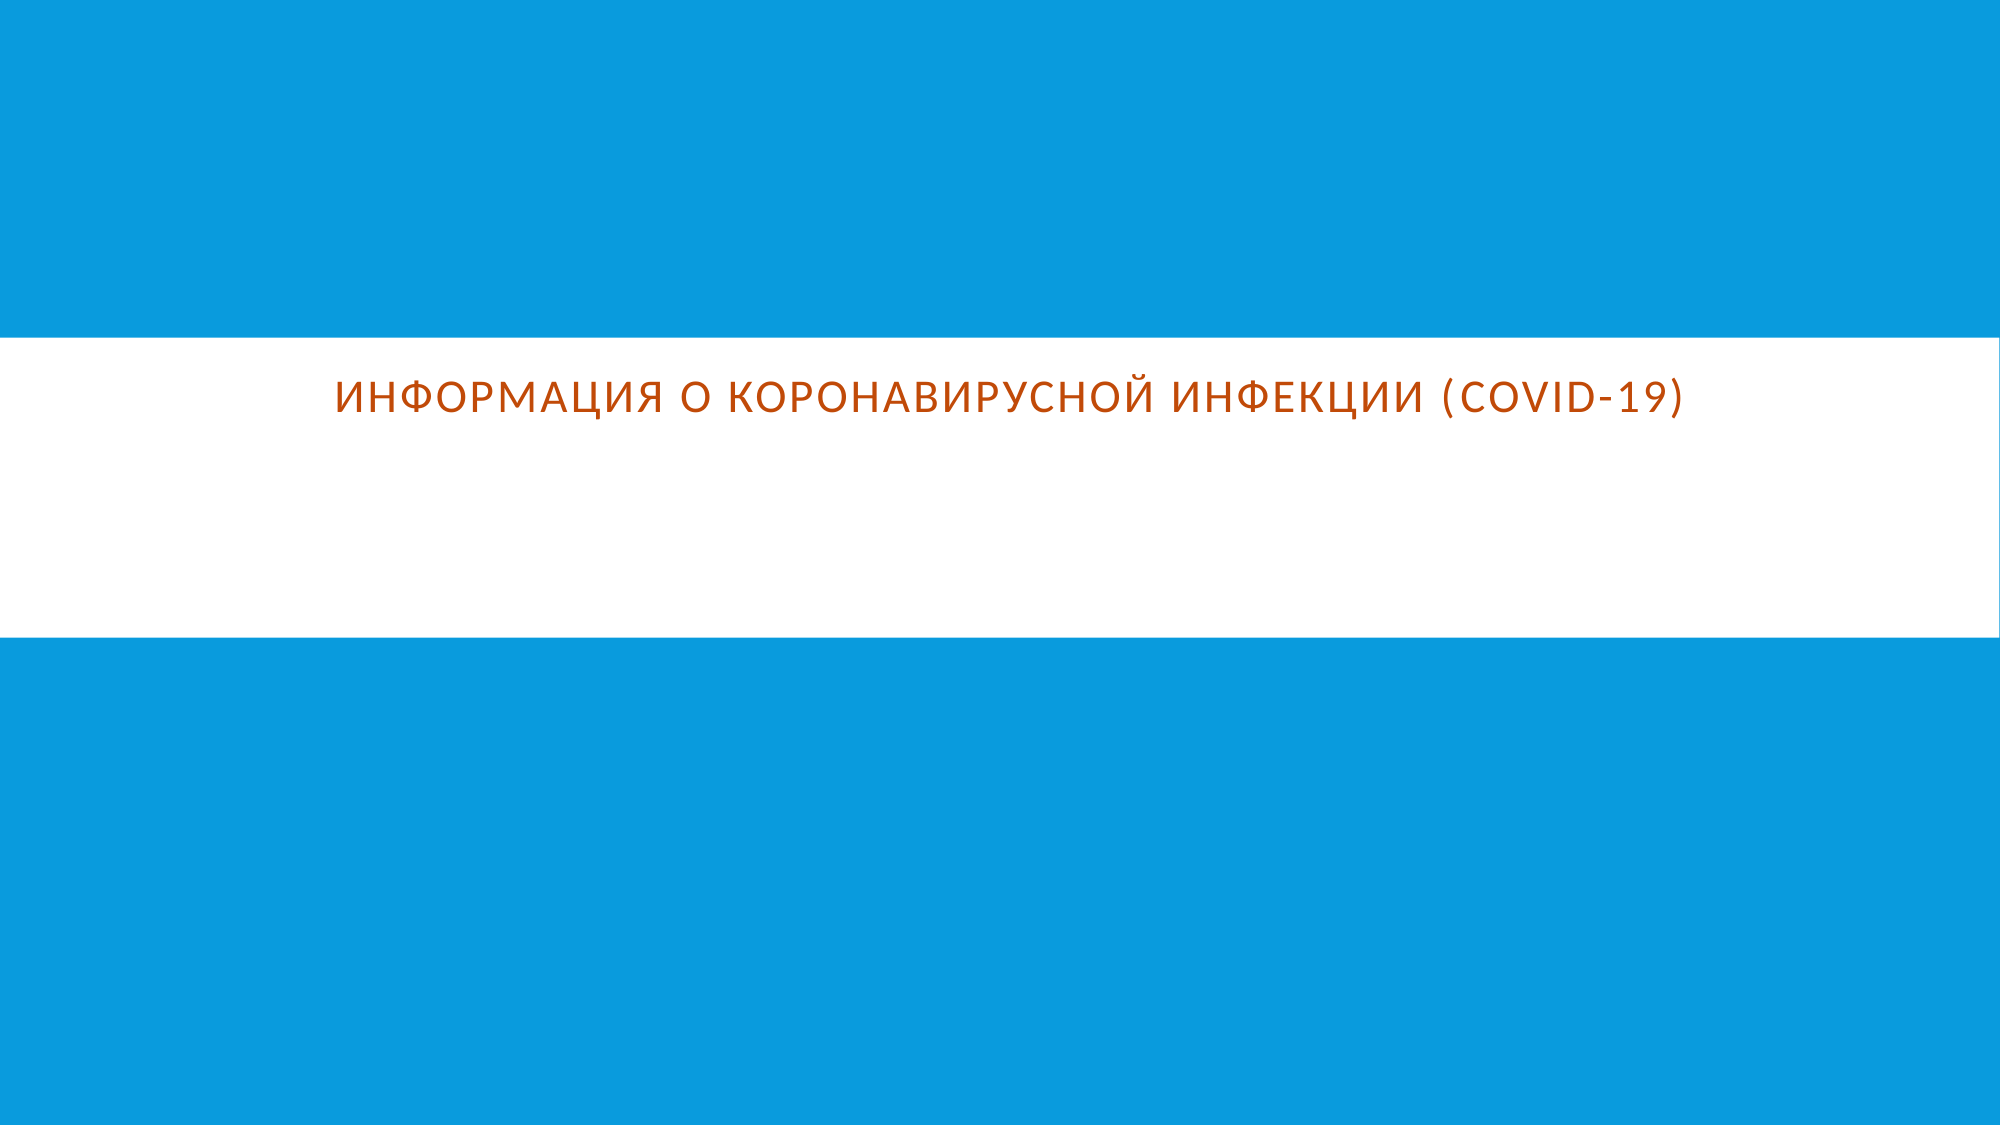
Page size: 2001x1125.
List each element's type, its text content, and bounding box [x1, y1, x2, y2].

title Информация о коронавирусной инфекции (COVID-19) [0, 241, 2000, 532]
